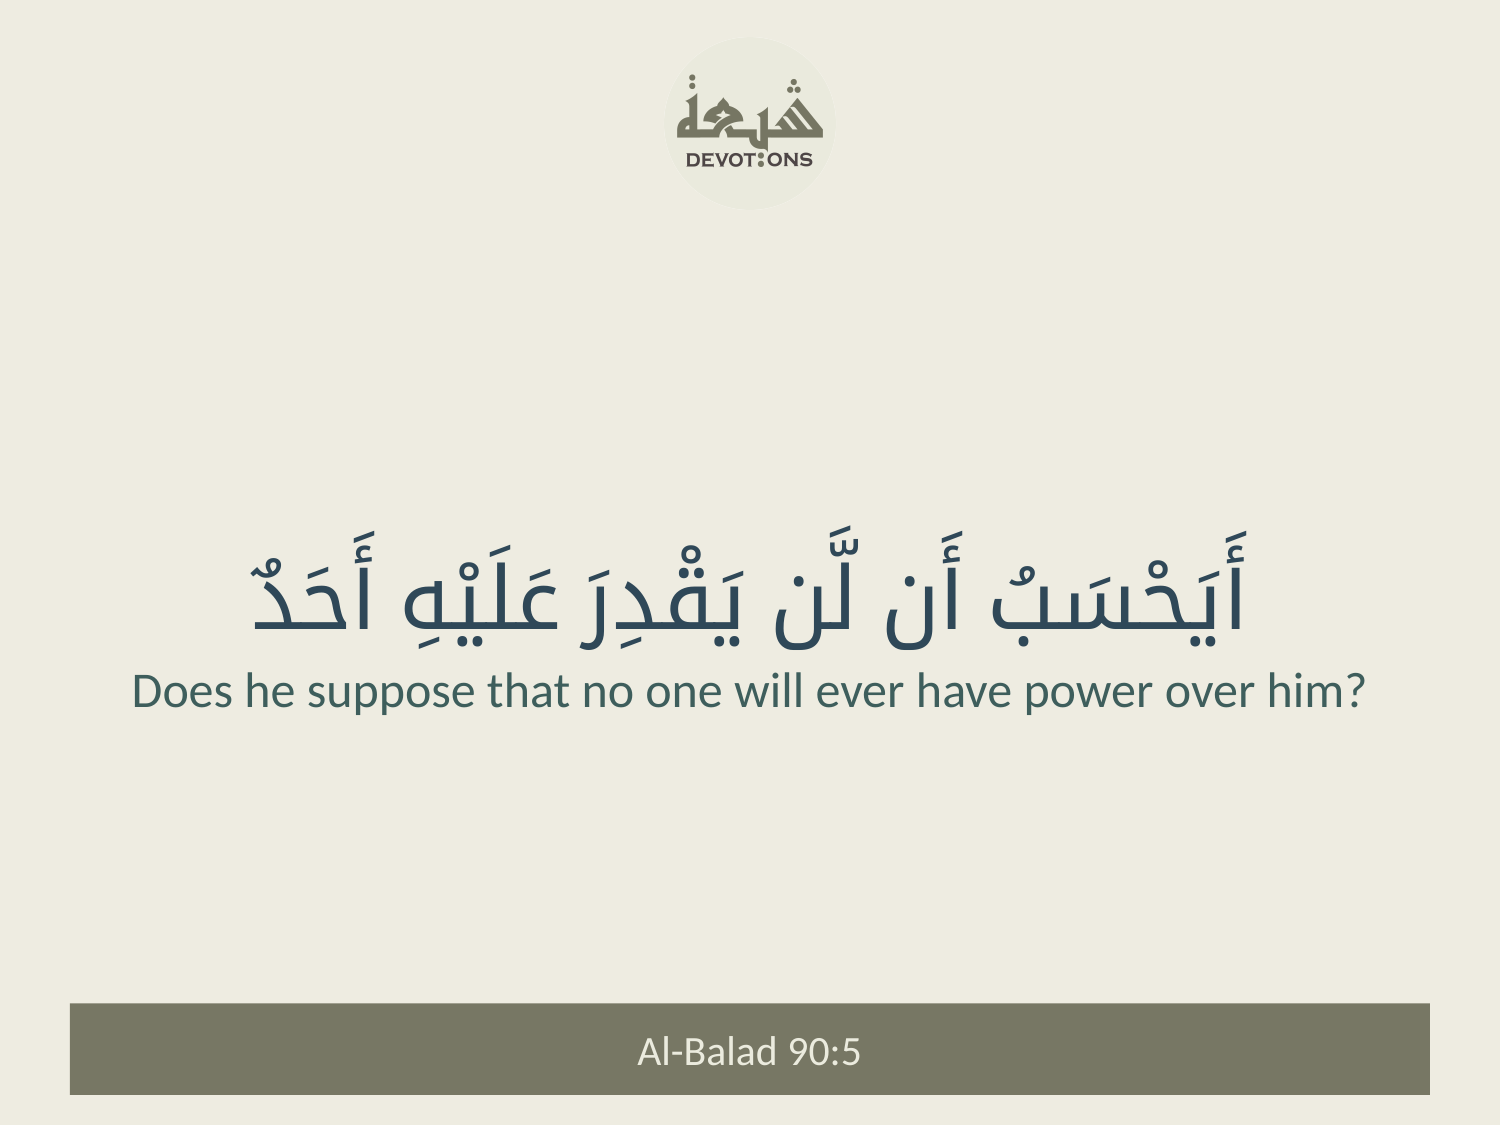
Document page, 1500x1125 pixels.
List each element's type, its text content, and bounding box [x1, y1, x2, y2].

picture [656, 29, 844, 203]
list Al-Balad 90:5 [69, 1003, 1430, 1095]
list أَيَحْسَبُ أَن لَّن يَقْدِرَ عَلَيْهِ أَحَدٌ Does he suppose that no one will ever have power over him? [69, 203, 1430, 1003]
